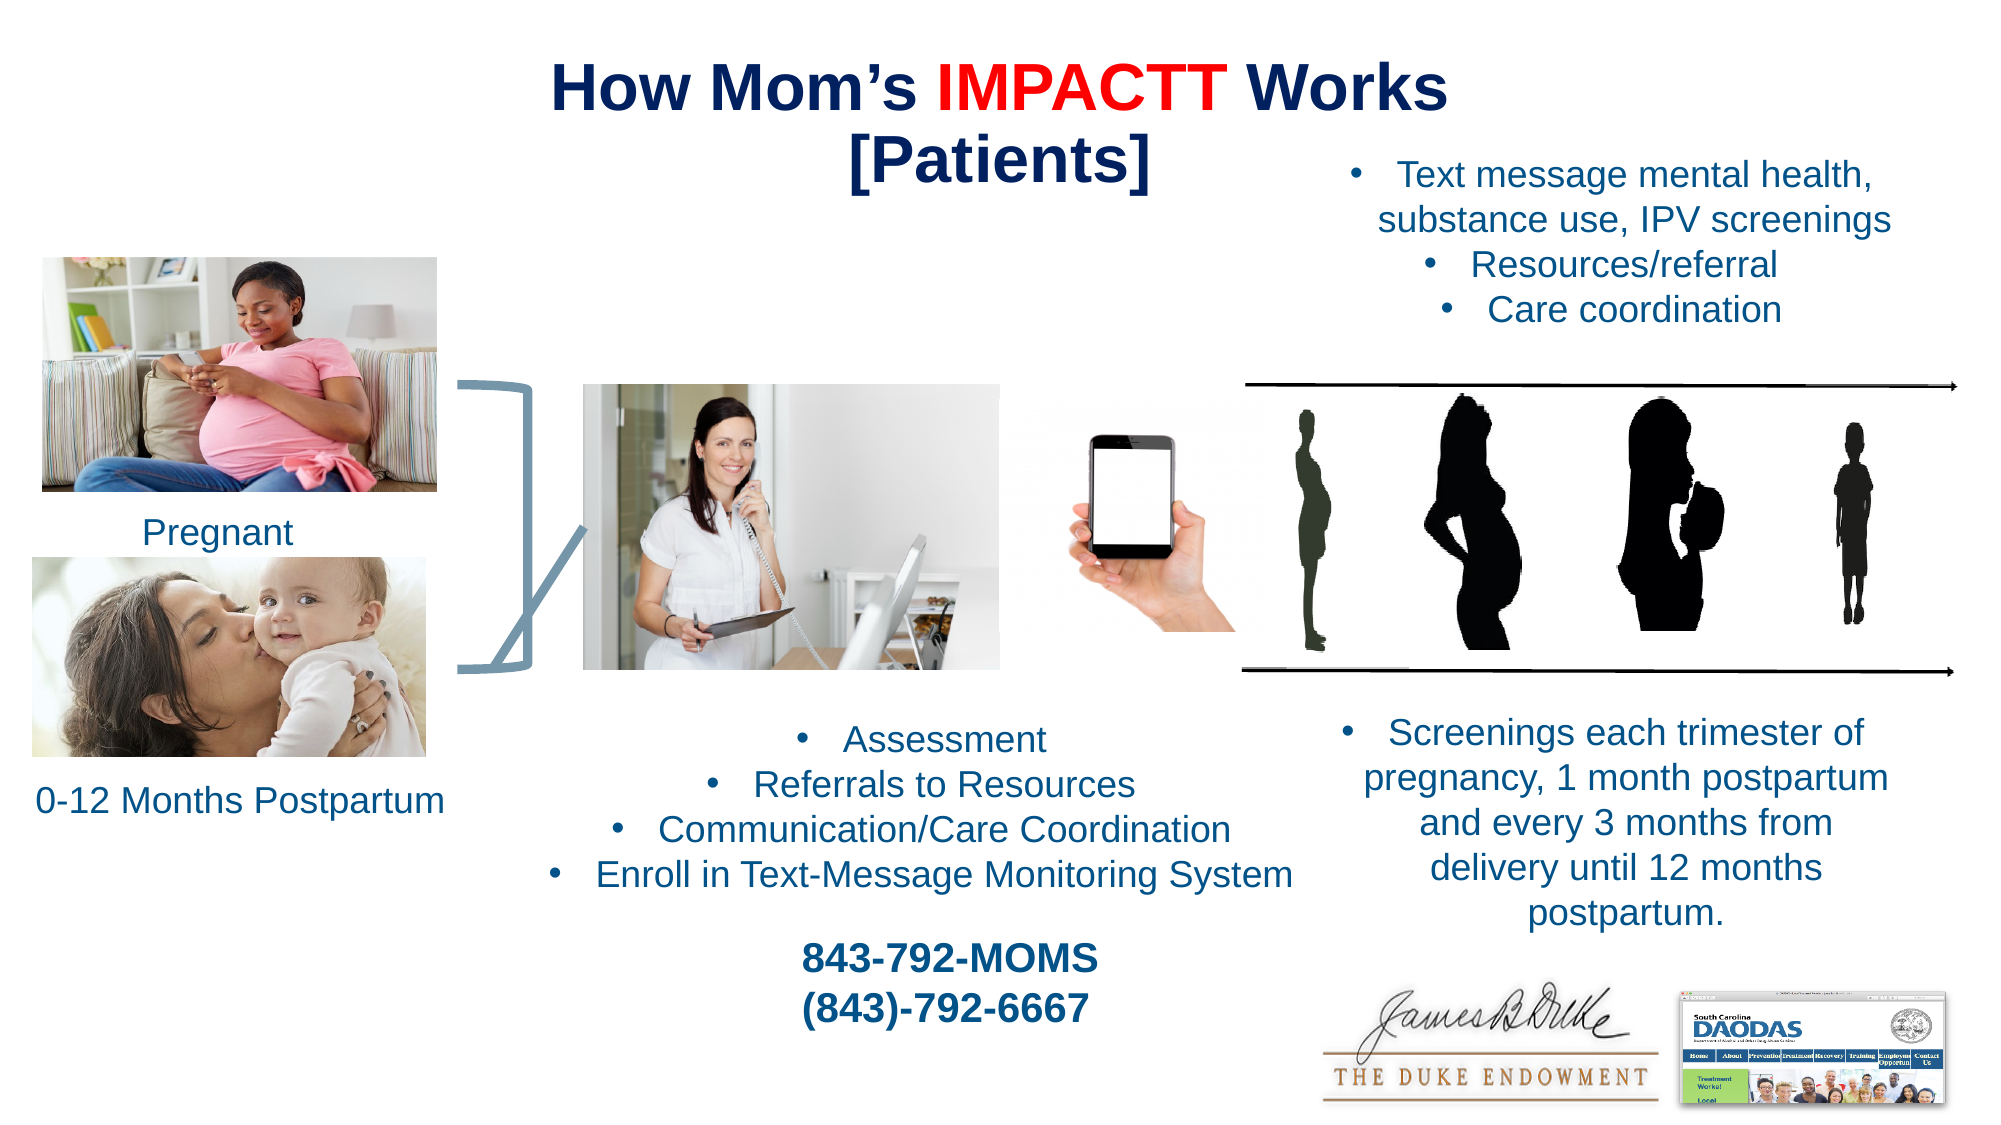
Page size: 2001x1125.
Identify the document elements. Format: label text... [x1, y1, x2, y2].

picture [1312, 977, 1957, 1116]
text_box [457, 384, 528, 670]
text_box Pregnant [125, 500, 310, 555]
text_box Text message mental health, substance use, IPV screenings Resources/referral Care coordination [1255, 142, 1968, 338]
picture [41, 257, 437, 492]
text_box How Mom’s IMPACTT Works [Patients] [99, 0, 1900, 256]
text_box 843-792-MOMS (843)-792-6667 [786, 923, 1133, 1084]
text_box 0-12 Months Postpartum [11, 768, 480, 829]
text_box Assessment Referrals to Resources Communication/Care Coordination Enroll in Text-Message Monitoring System [530, 707, 1301, 903]
picture [31, 557, 426, 757]
text_box Screenings each trimester of pregnancy, 1 month postpartum and every 3 months from delivery until 12 months postpartum. [1301, 706, 1905, 941]
picture [583, 363, 1968, 699]
